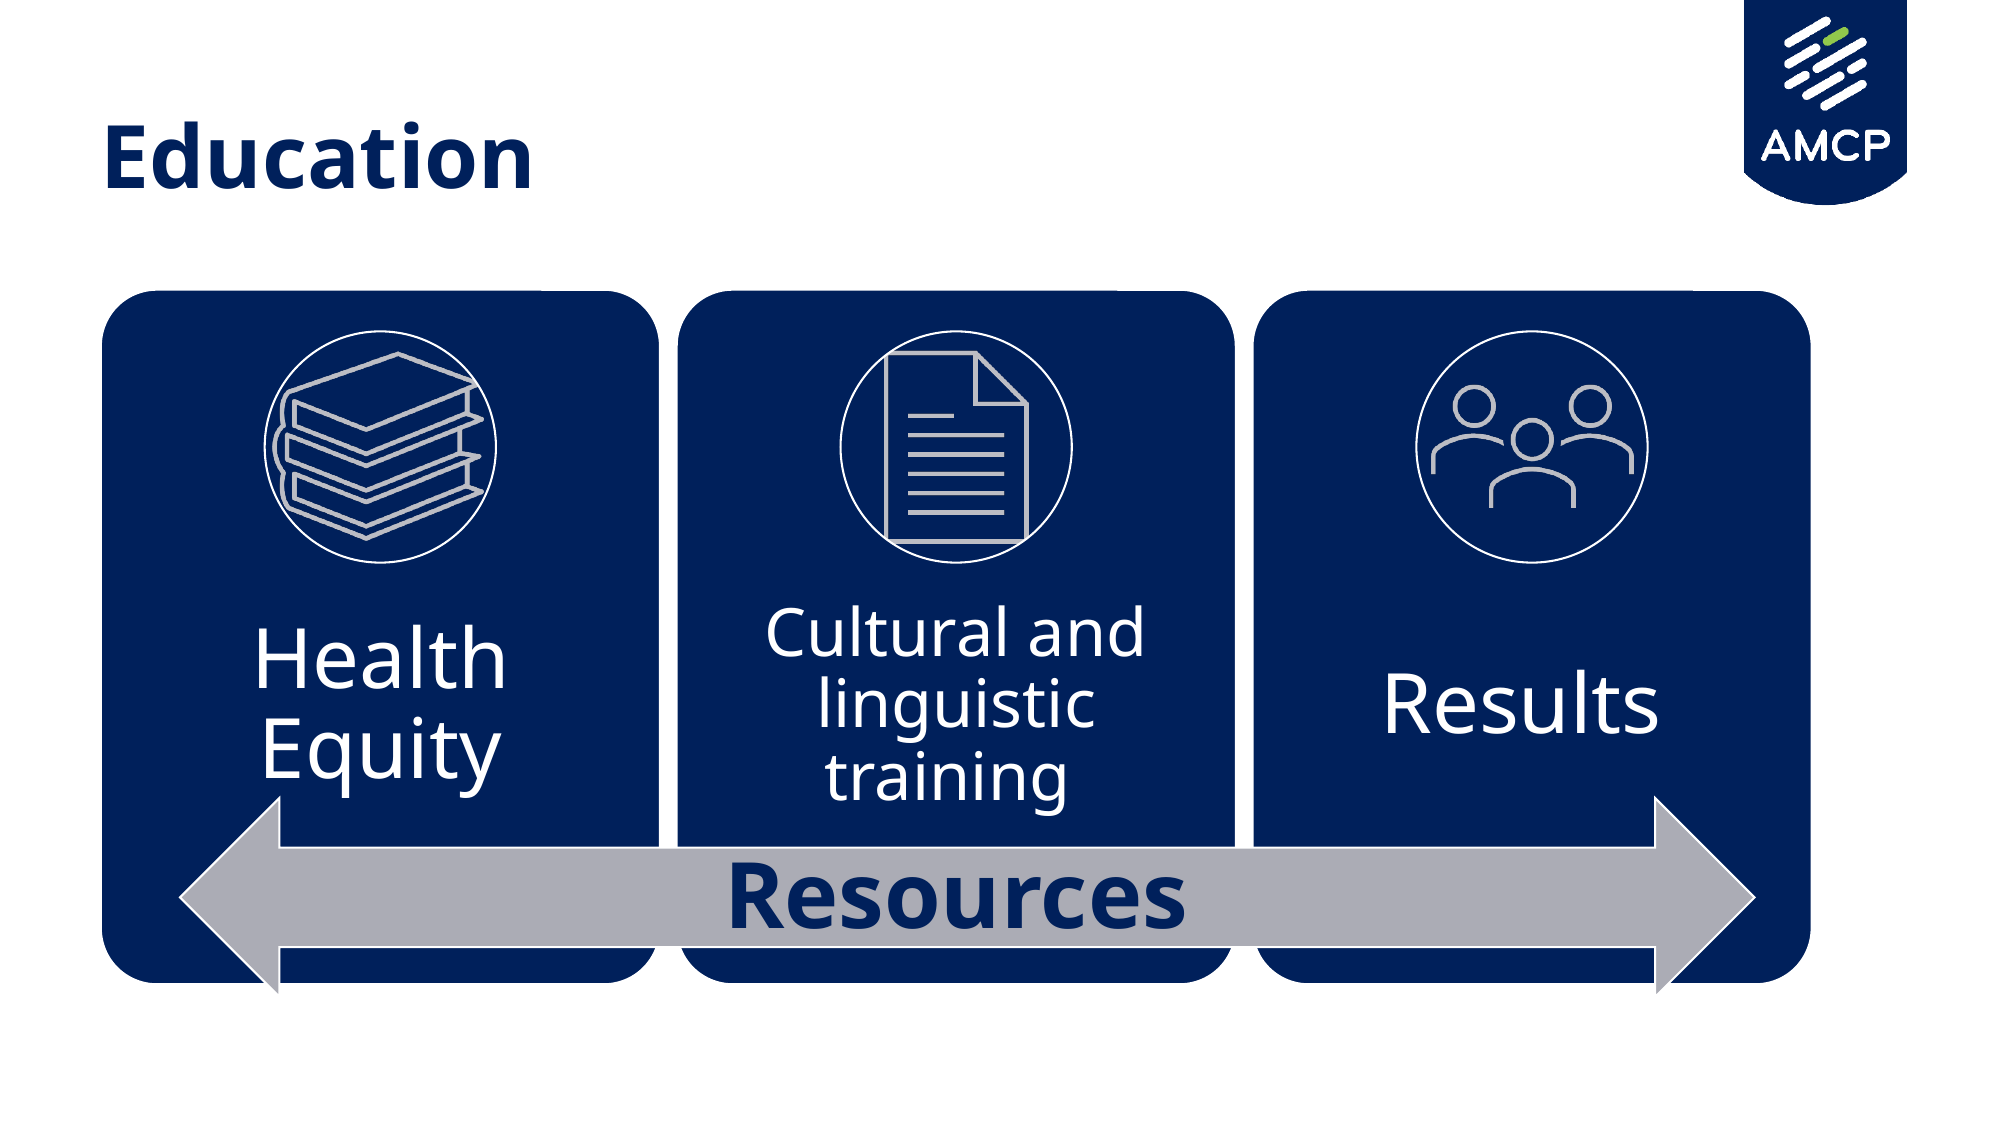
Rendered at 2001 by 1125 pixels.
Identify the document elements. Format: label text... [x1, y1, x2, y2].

picture [1728, 0, 1922, 212]
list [100, 296, 1812, 991]
title Education [100, 112, 1551, 208]
